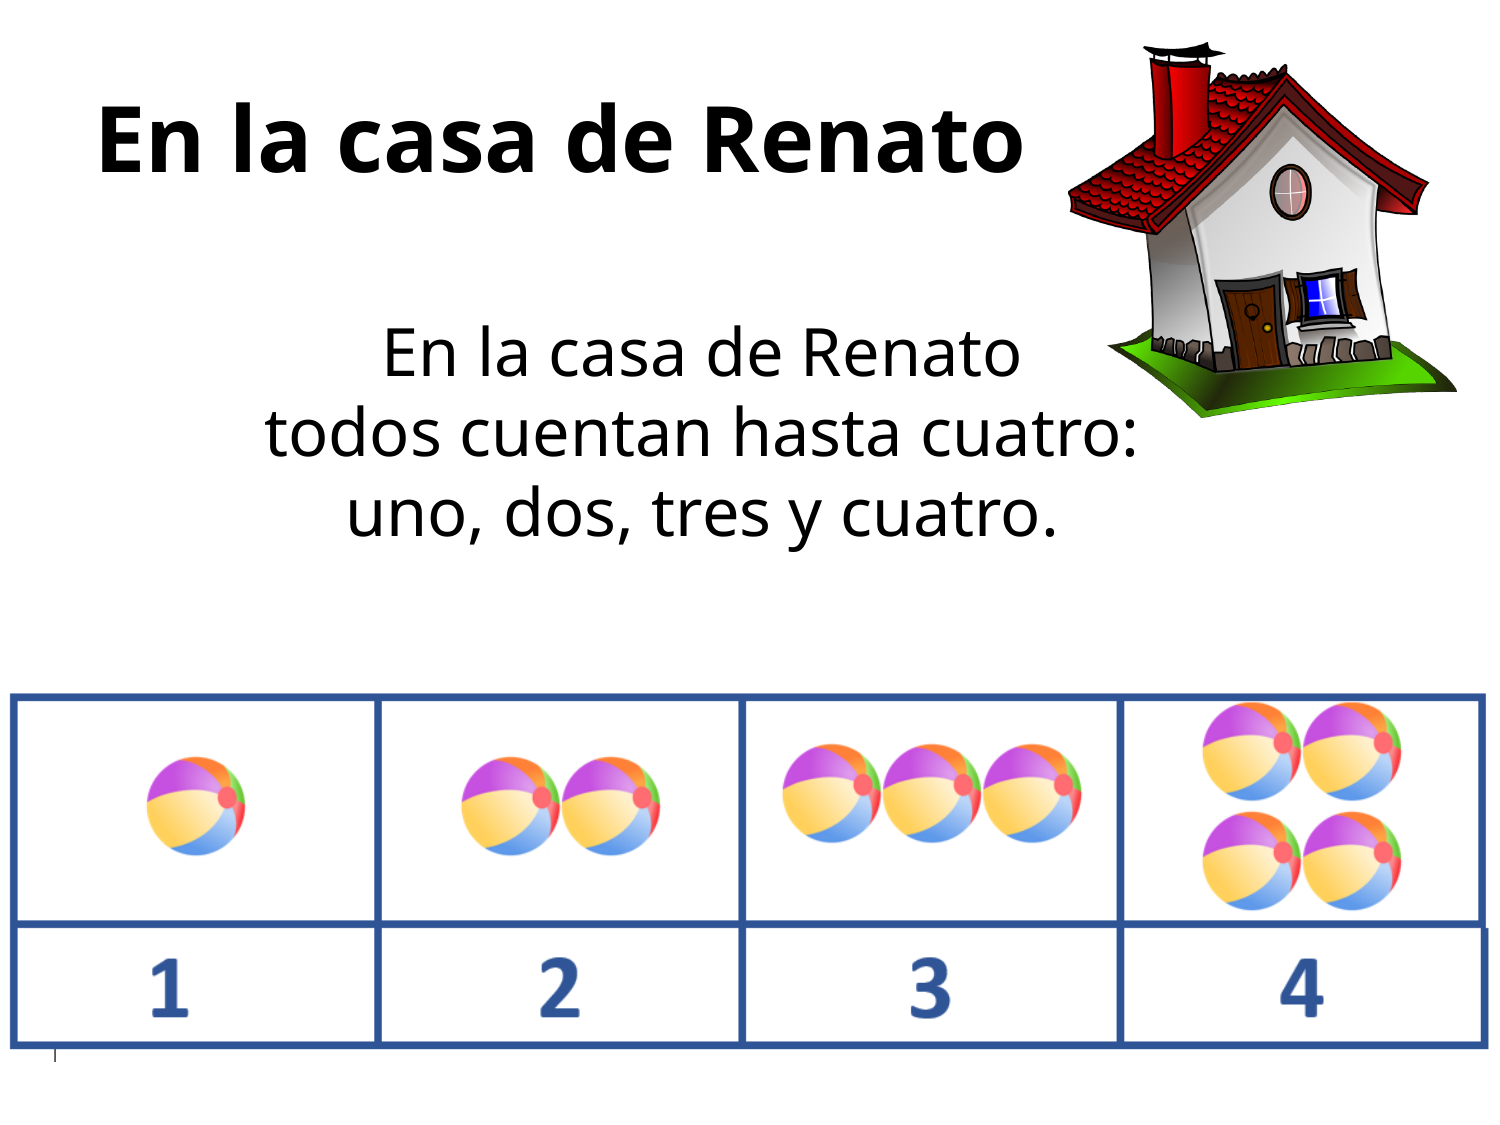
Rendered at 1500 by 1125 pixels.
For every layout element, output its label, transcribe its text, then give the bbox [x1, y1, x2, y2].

picture [1068, 42, 1457, 419]
picture [0, 677, 1500, 1062]
title En la casa de Renato [76, 69, 1046, 311]
text_box En la casa de Renato todos cuentan hasta cuatro: uno, dos, tres y cuatro. [206, 302, 1199, 558]
